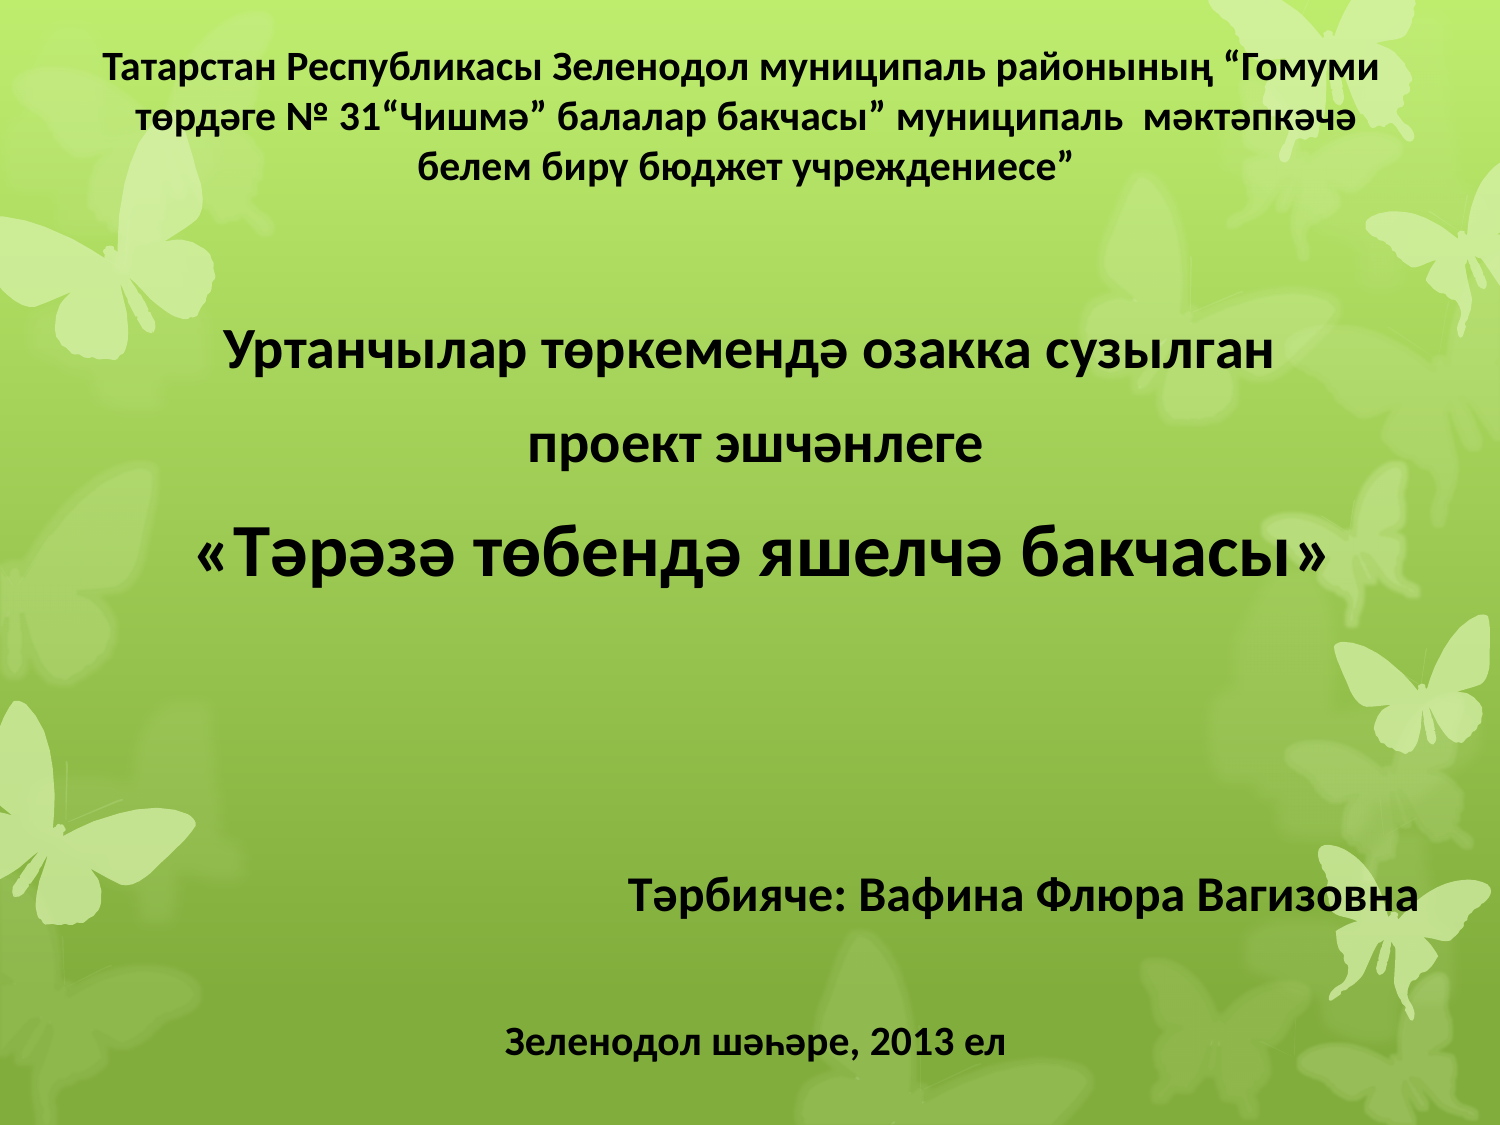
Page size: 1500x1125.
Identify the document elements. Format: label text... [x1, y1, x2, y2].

title Татарстан Республикасы Зеленодол муниципаль районының “Гомуми төрдәге № 31“Чишмә” балалар бакчасы” муниципаль мәктәпкәчә белем бирү бюджет учреждениесе” [64, 19, 1428, 197]
subtitle Уртанчылар төркемендә озакка сузылган проект эшчәнлеге «Тәрәзә төбендә яшелчә бакчасы» Тәрбияче: Вафина Флюра Вагизовна Зеленодол шәһәре, 2013 ел [76, 302, 1436, 1094]
